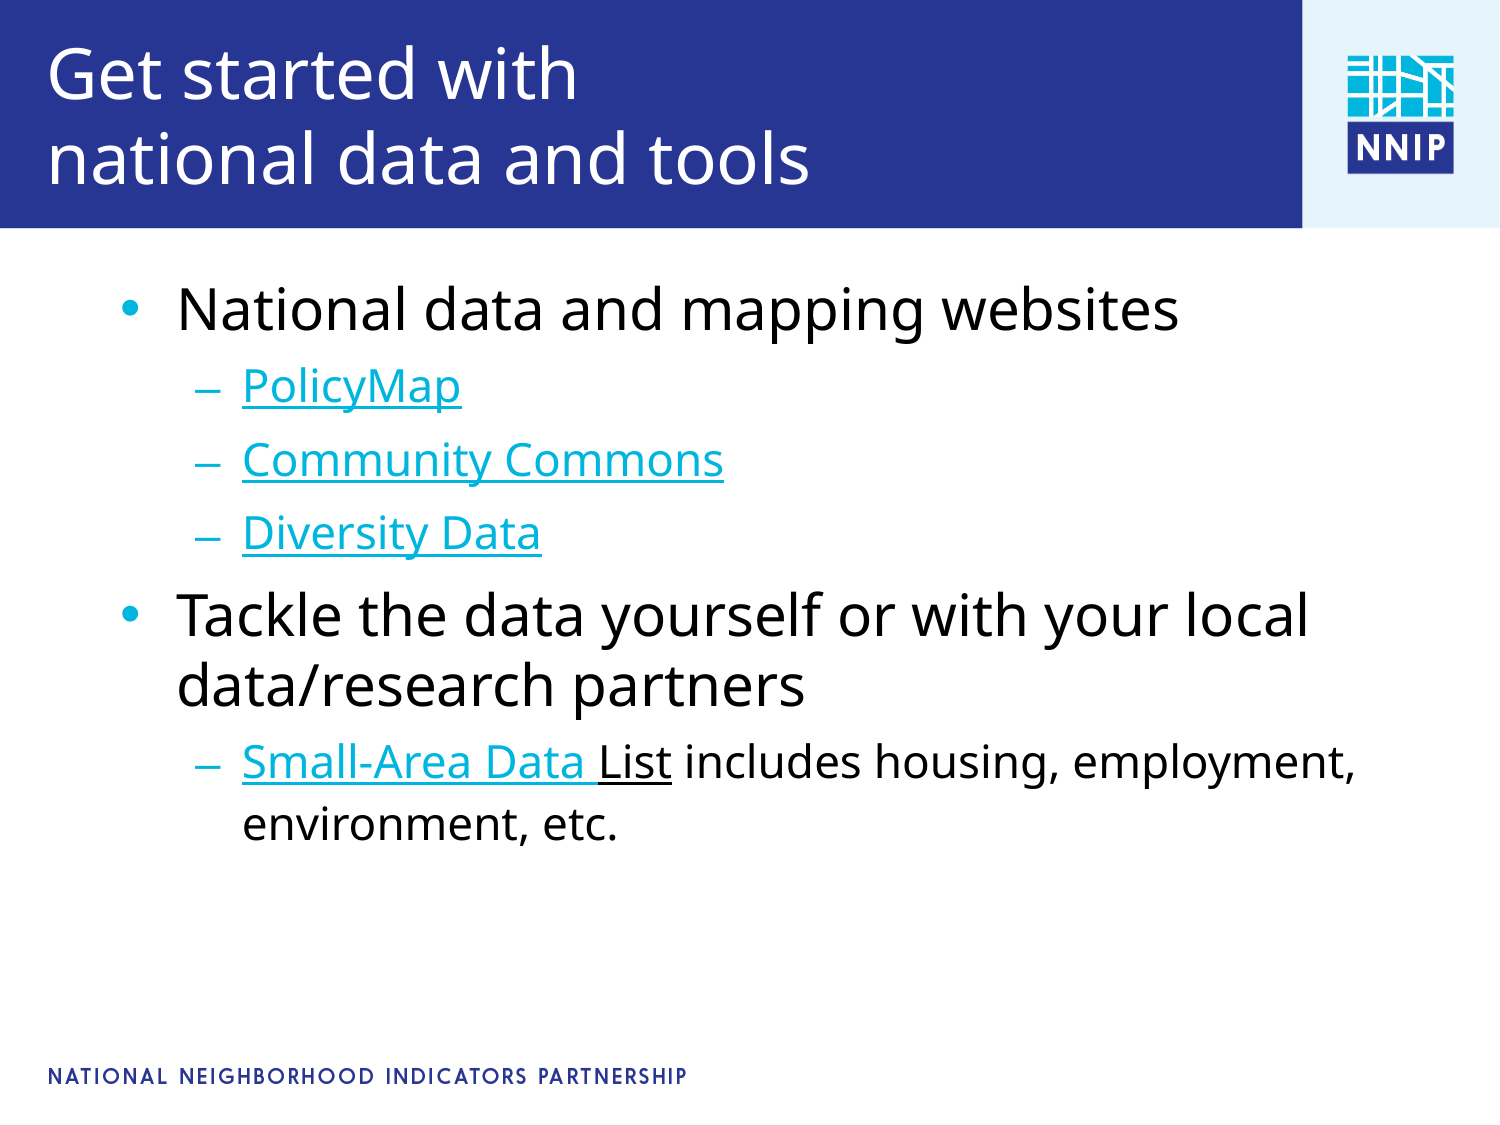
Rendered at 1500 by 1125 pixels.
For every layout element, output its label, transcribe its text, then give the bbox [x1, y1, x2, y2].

picture [0, 0, 1500, 1125]
list National data and mapping websites PolicyMap Community Commons Diversity Data Tackle the data yourself or with your local data/research partners Small-Area Data List includes housing, employment, environment, etc. [105, 264, 1469, 955]
title Get started with national data and tools [31, 21, 1276, 195]
